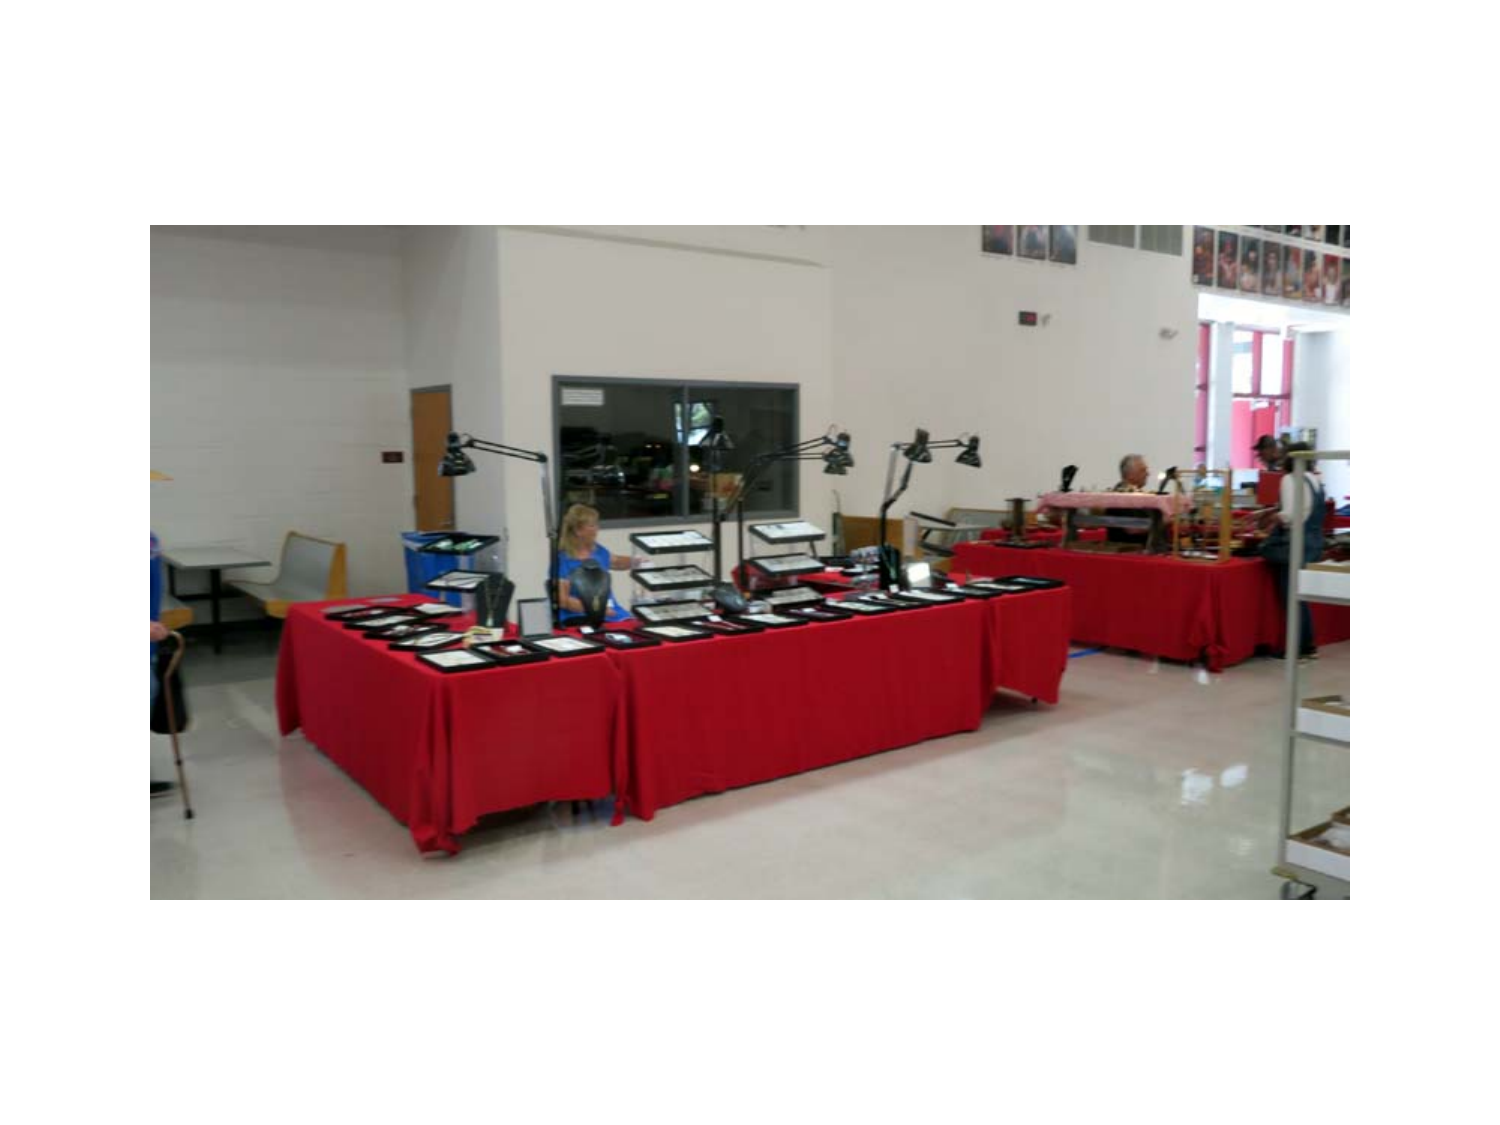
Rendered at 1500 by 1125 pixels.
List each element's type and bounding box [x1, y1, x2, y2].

picture [149, 225, 1351, 900]
